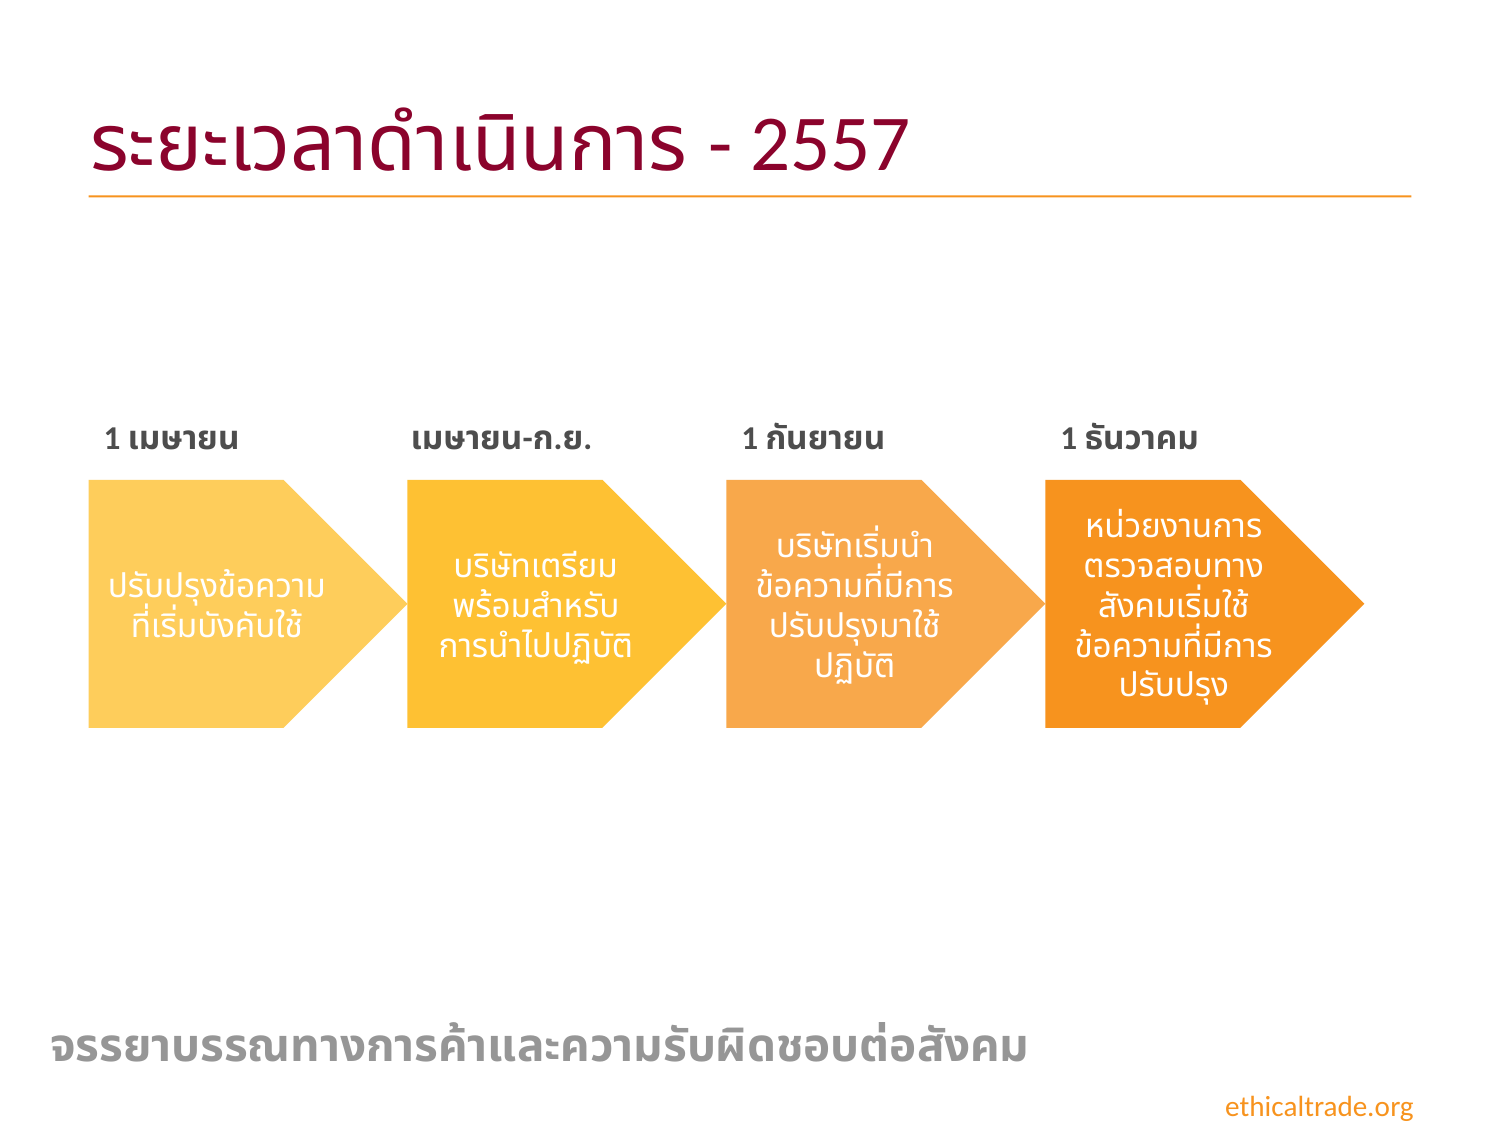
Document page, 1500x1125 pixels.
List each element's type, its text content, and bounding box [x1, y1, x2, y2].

title ระยะเวลาดำเนินการ - 2557 [74, 44, 1426, 233]
footer จรรยาบรรณทางการค้าและความรับผิดชอบต่อสังคม ethicaltrade.org [34, 1007, 1430, 1087]
text_box 1 กันยายน [726, 408, 1045, 485]
list 1 เมษายน [88, 408, 349, 485]
text_box หน่วยงานการตรวจสอบทางสังคมเริ่มใช้ข้อความที่มีการปรับปรุง [1043, 485, 1367, 730]
text_box บริษัทเริ่มนำข้อความที่มีการปรับปรุงมาใช้ปฏิบัติ [724, 477, 1043, 730]
text_box 1 ธันวาคม [1045, 408, 1365, 485]
text_box เมษายน-ก.ย. [395, 408, 715, 485]
text_box บริษัทเตรียมพร้อมสำหรับการนำไปปฏิบัติ [405, 485, 724, 730]
text_box ปรับปรุงข้อความที่เริ่มบังคับใช้ [86, 477, 405, 730]
